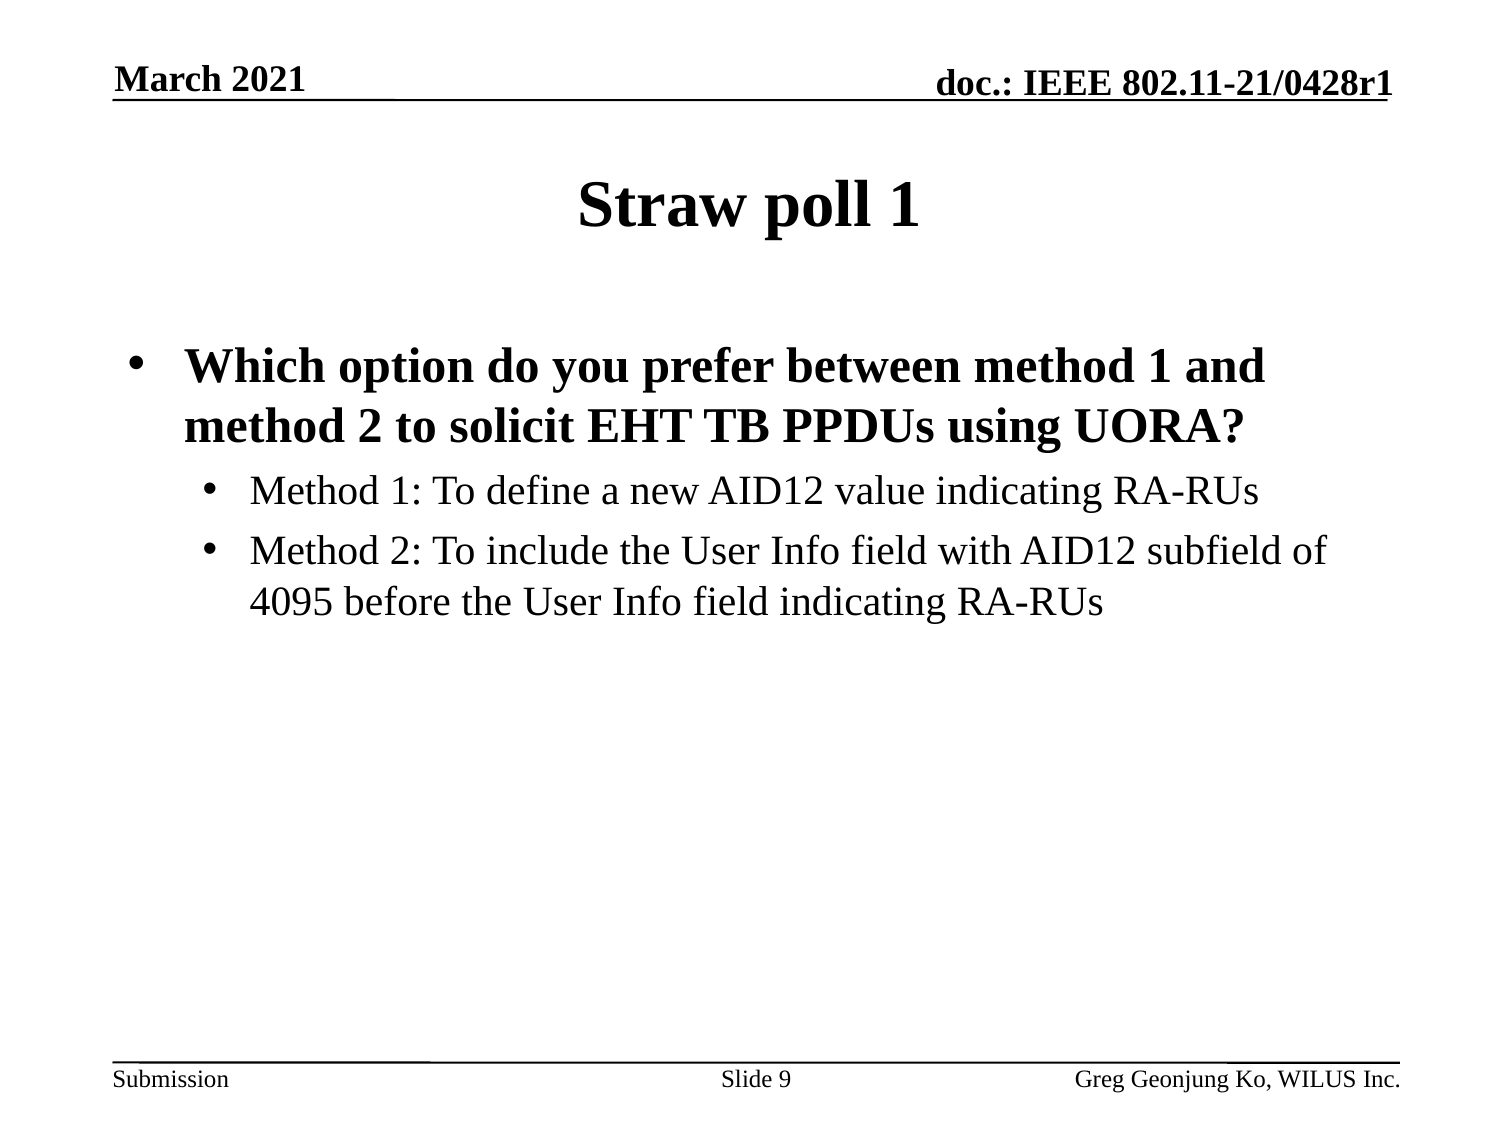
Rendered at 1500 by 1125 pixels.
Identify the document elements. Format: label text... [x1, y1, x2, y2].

slide_number Slide 9 [712, 1061, 800, 1123]
title Straw poll 1 [112, 112, 1388, 288]
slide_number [114, 54, 423, 100]
footer Greg Geonjung Ko, WILUS Inc. [878, 1061, 1402, 1093]
list Which option do you prefer between method 1 and method 2 to solicit EHT TB PPDUs using UORA? Method 1: To define a new AID12 value indicating RA-RUs Method 2: To include the User Info field with AID12 subfield of 4095 before the User Info field indicating RA-RUs [112, 324, 1388, 1000]
